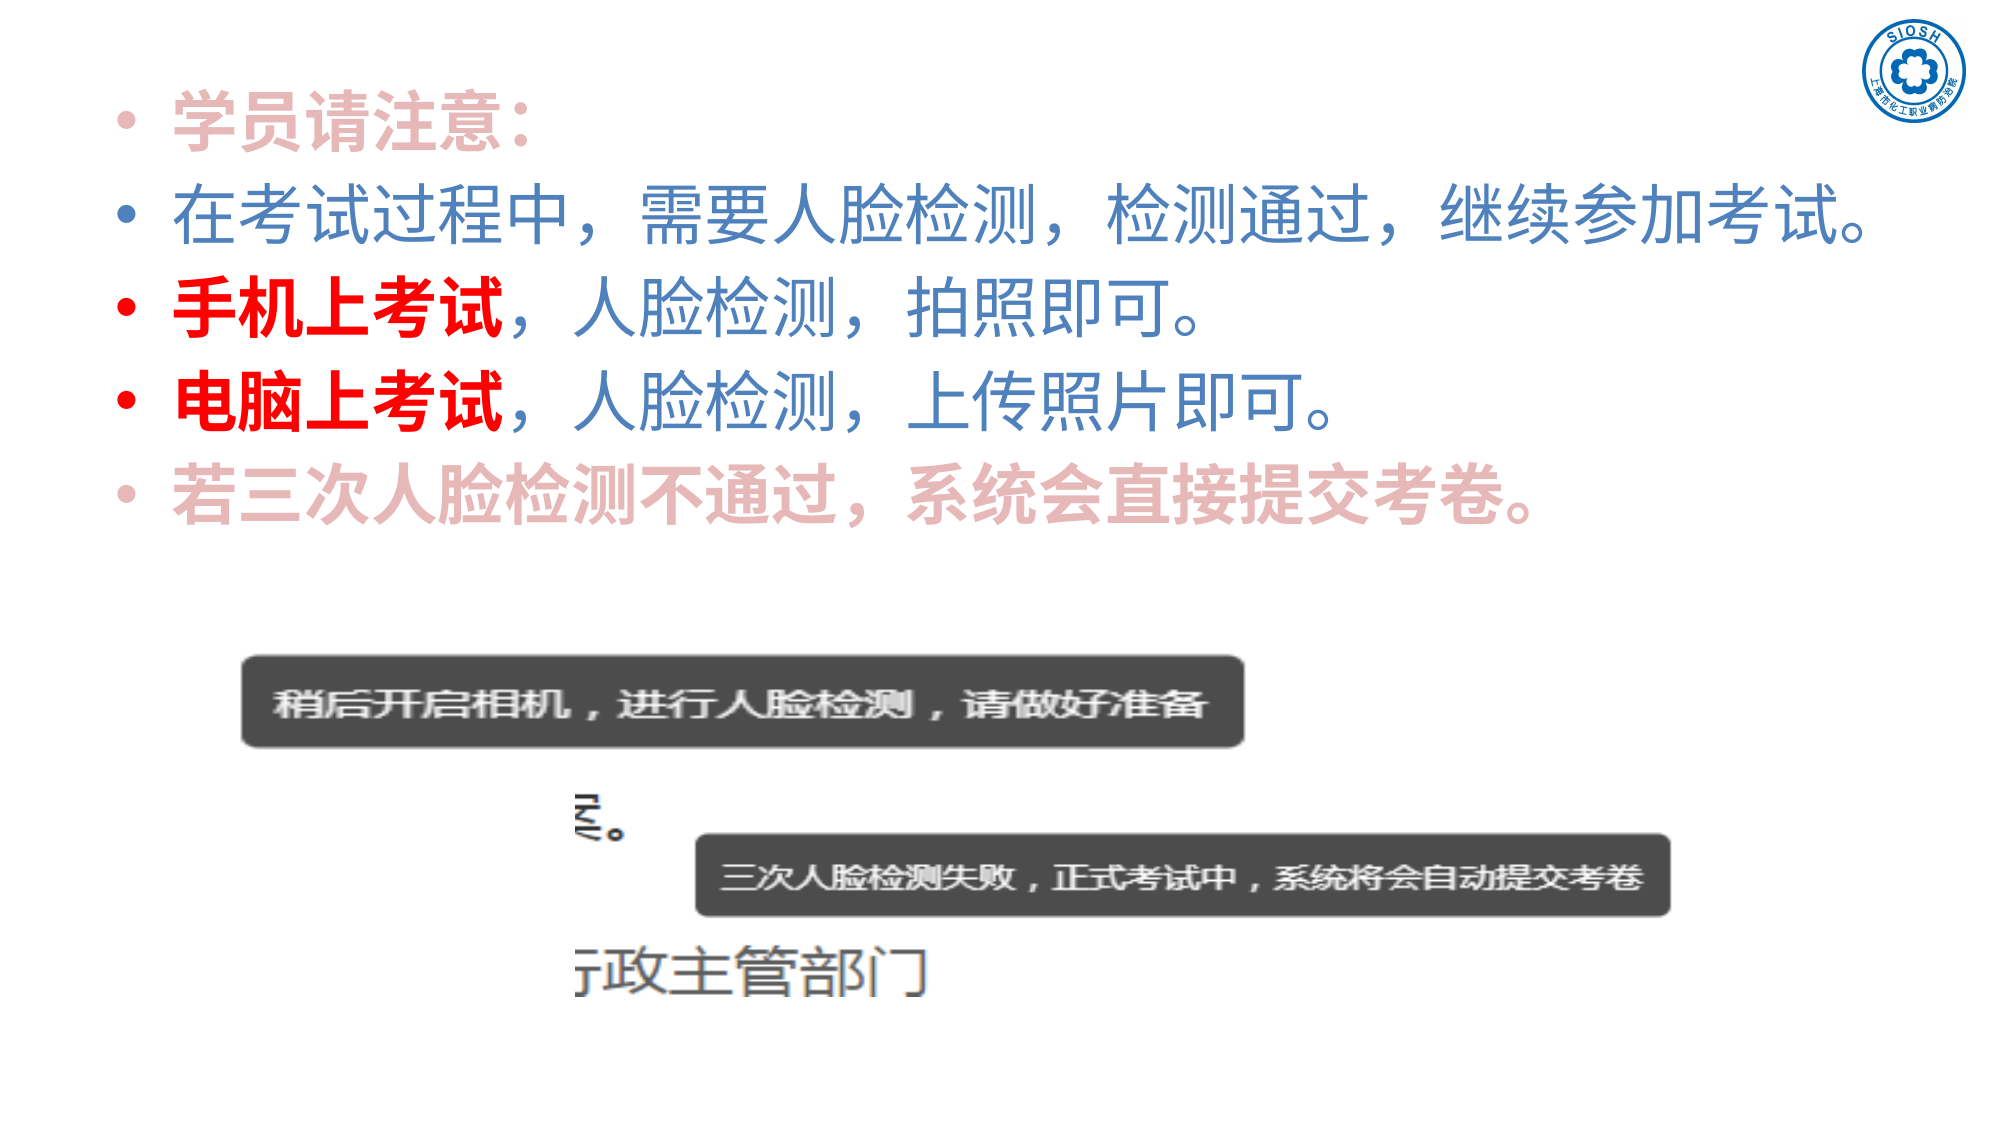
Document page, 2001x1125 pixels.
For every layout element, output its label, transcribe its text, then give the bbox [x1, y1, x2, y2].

picture [1862, 18, 1966, 123]
picture [78, 585, 1819, 997]
list 学员请注意： 在考试过程中，需要人脸检测，检测通过，继续参加考试。 手机上考试，人脸检测，拍照即可。 电脑上考试，人脸检测，上传照片即可。 若三次人脸检测不通过，系统会直接提交考卷。 [99, 72, 1901, 1038]
